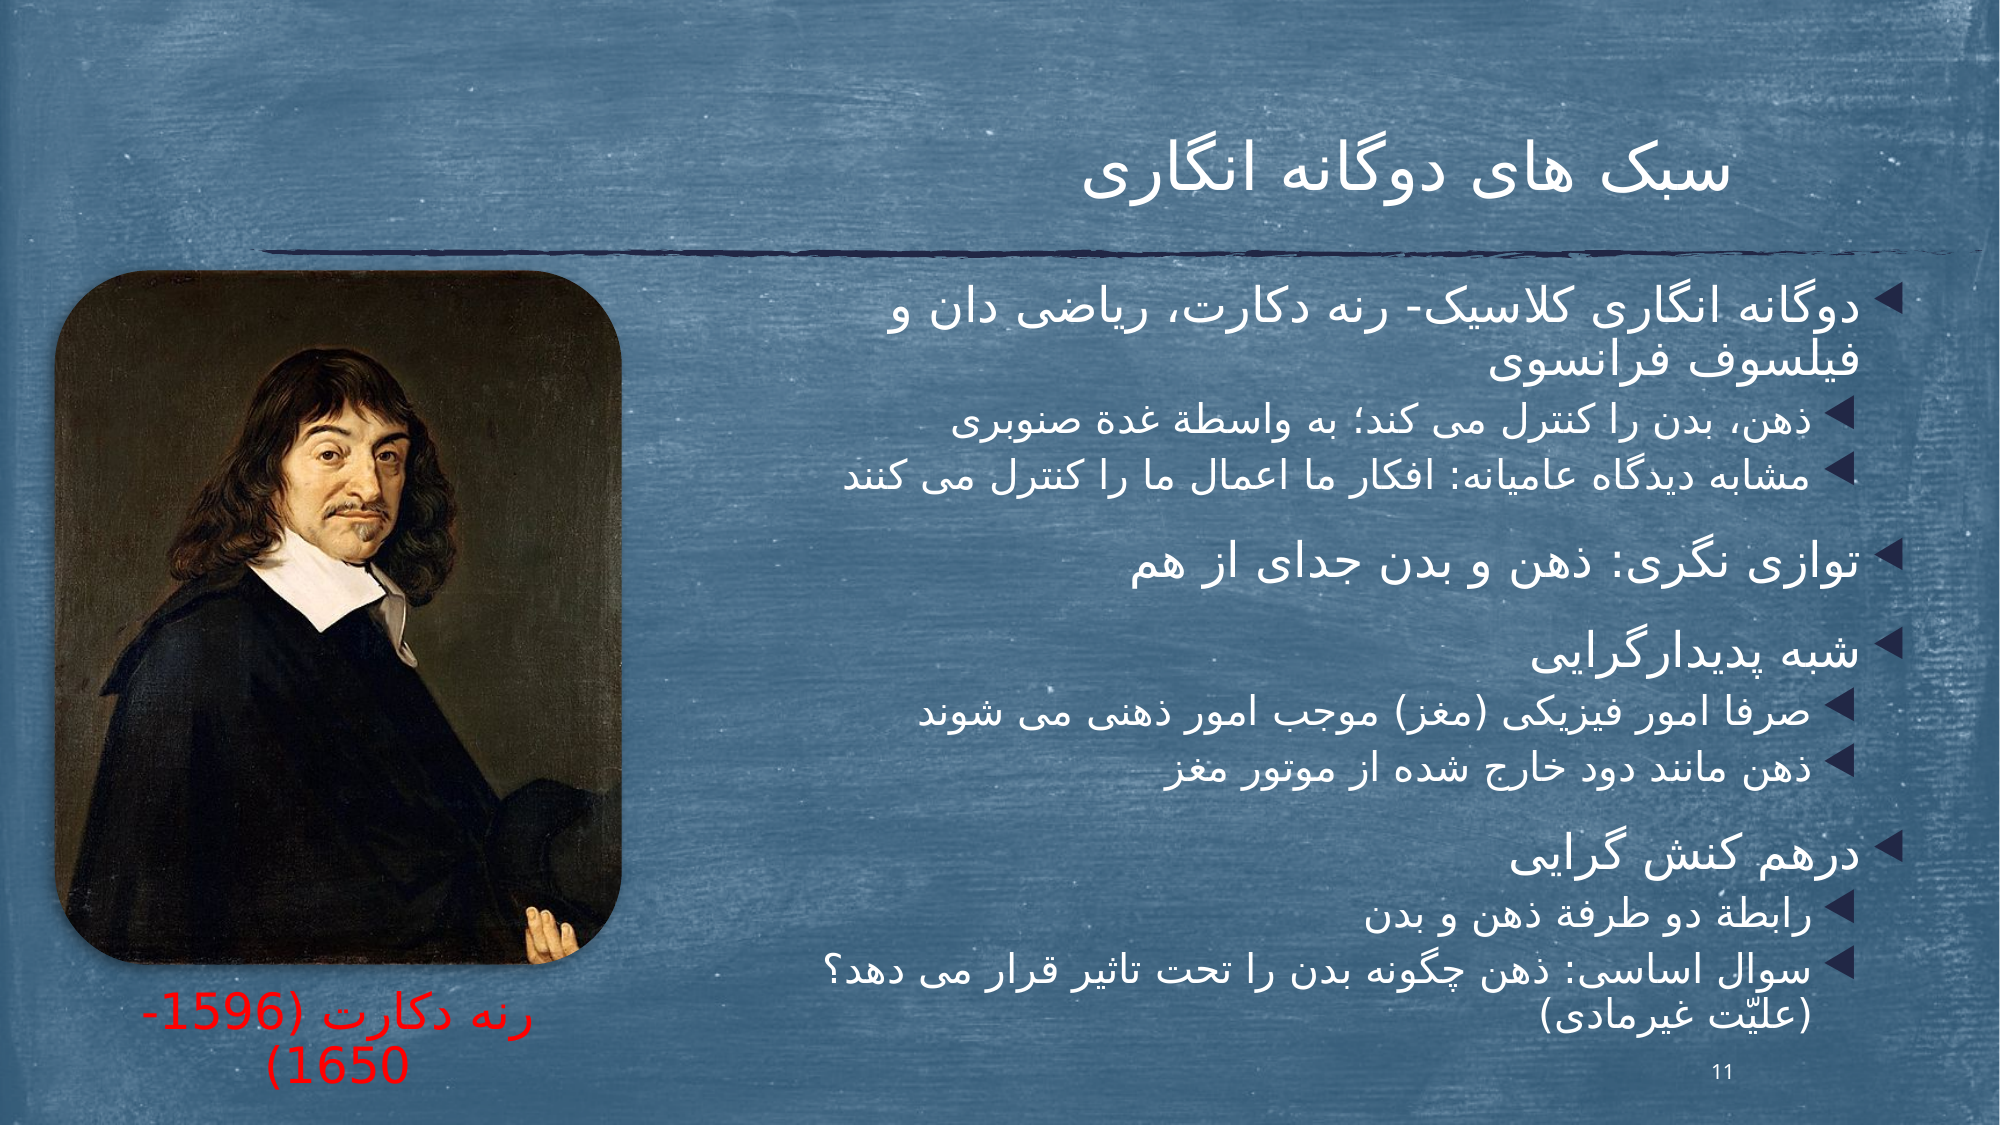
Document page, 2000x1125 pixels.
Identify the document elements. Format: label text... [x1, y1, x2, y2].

title سبک های دوگانه انگاری [249, 45, 1750, 213]
slide_number 11 [1562, 1050, 1750, 1096]
text_box رنه دکارت (1596-1650) [72, 978, 604, 1102]
picture [54, 270, 622, 965]
list دوگانه انگاری کلاسیک- رنه دکارت، ریاضی دان و فیلسوف فرانسوی ذهن، بدن را کنترل می کند؛ به واسطة غدة صنوبری مشابه دیدگاه عامیانه: افکار ما اعمال ما را کنترل می کنند توازی نگری: ذهن و بدن جدای از هم شبه پدیدارگرایی صرفا امور فیزیکی (مغز) موجب امور ذهنی می شوند ذهن مانند دود خارج شده از موتور مغز درهم کنش گرایی رابطة دو طرفة ذهن و بدن سوال اساسی: ذهن چگونه بدن را تحت تاثیر قرار می دهد؟(علیّت غیرمادی) [739, 272, 1922, 1050]
